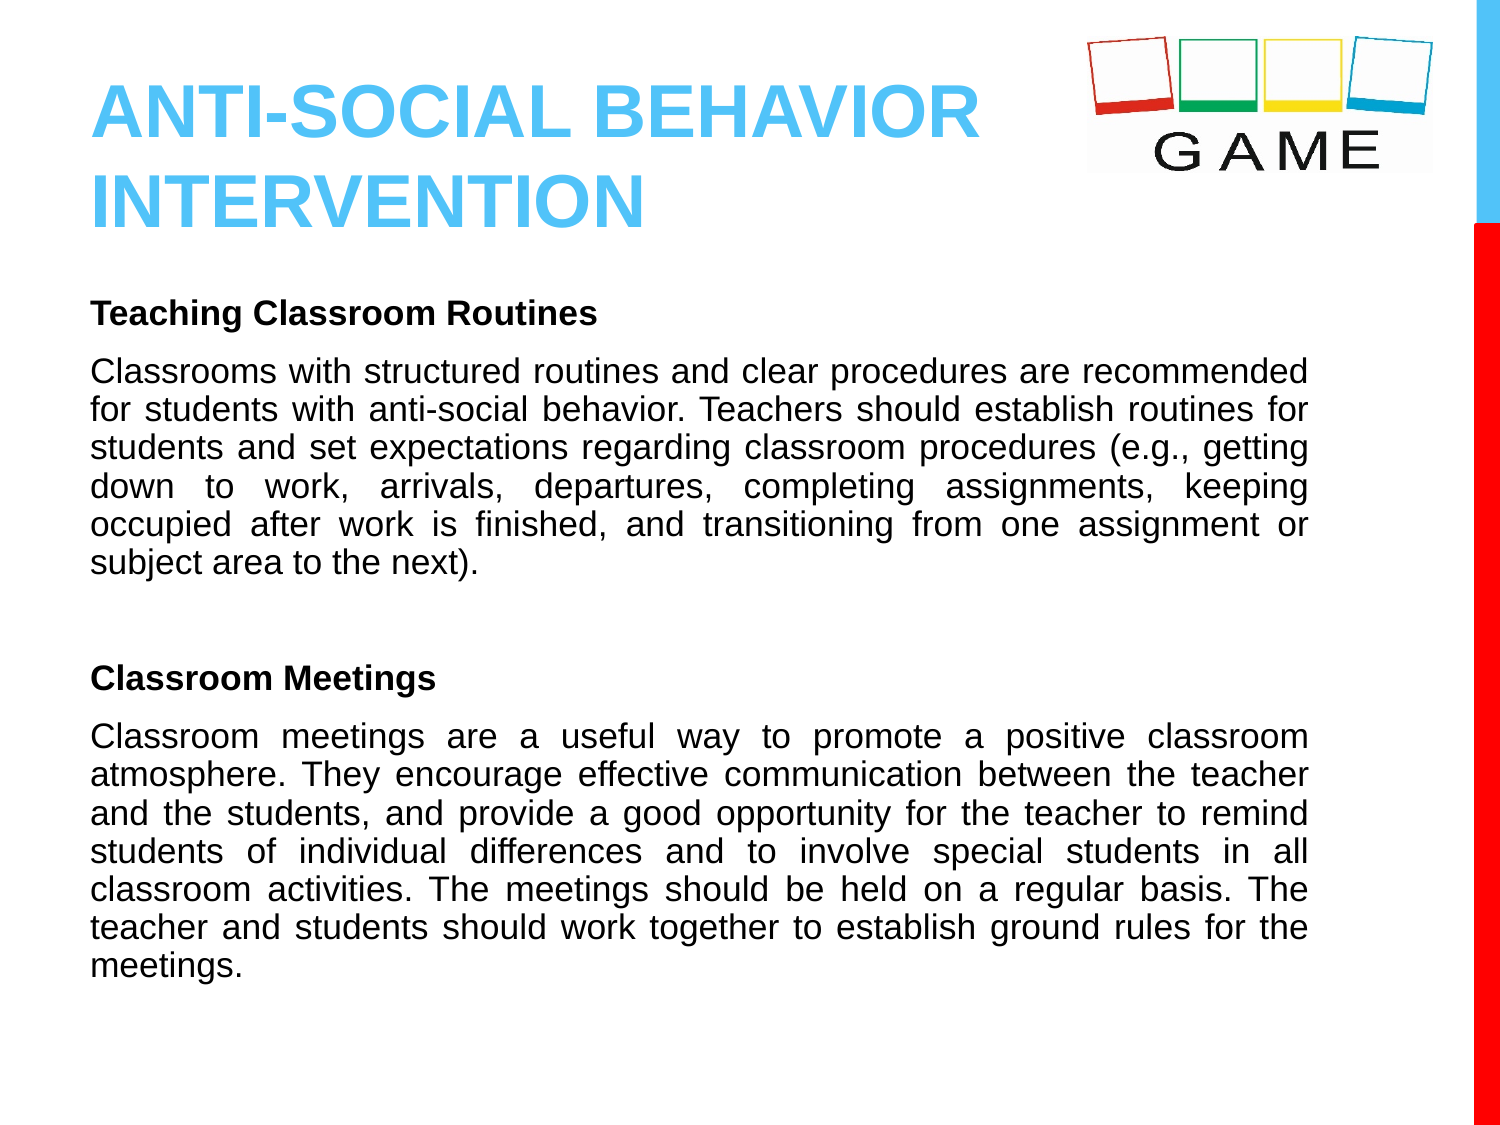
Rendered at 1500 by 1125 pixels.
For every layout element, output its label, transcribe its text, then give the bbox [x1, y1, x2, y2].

list Teaching Classroom Routines Classrooms with structured routines and clear procedures are recommended for students with anti-social behavior. Teachers should establish routines for students and set expectations regarding classroom procedures (e.g., getting down to work, arrivals, departures, completing assignments, keeping occupied after work is finished, and transitioning from one assignment or subject area to the next). Classroom Meetings Classroom meetings are a useful way to promote a positive classroom atmosphere. They encourage effective communication between the teacher and the students, and provide a good opportunity for the teacher to remind students of individual differences and to involve special students in all classroom activities. The meetings should be held on a regular basis. The teacher and students should work together to establish ground rules for the meetings. [75, 287, 1325, 1005]
title ANTI-SOCIAL BEHAVIOR INTERVENTION [75, 25, 1025, 250]
picture [1087, 36, 1433, 173]
